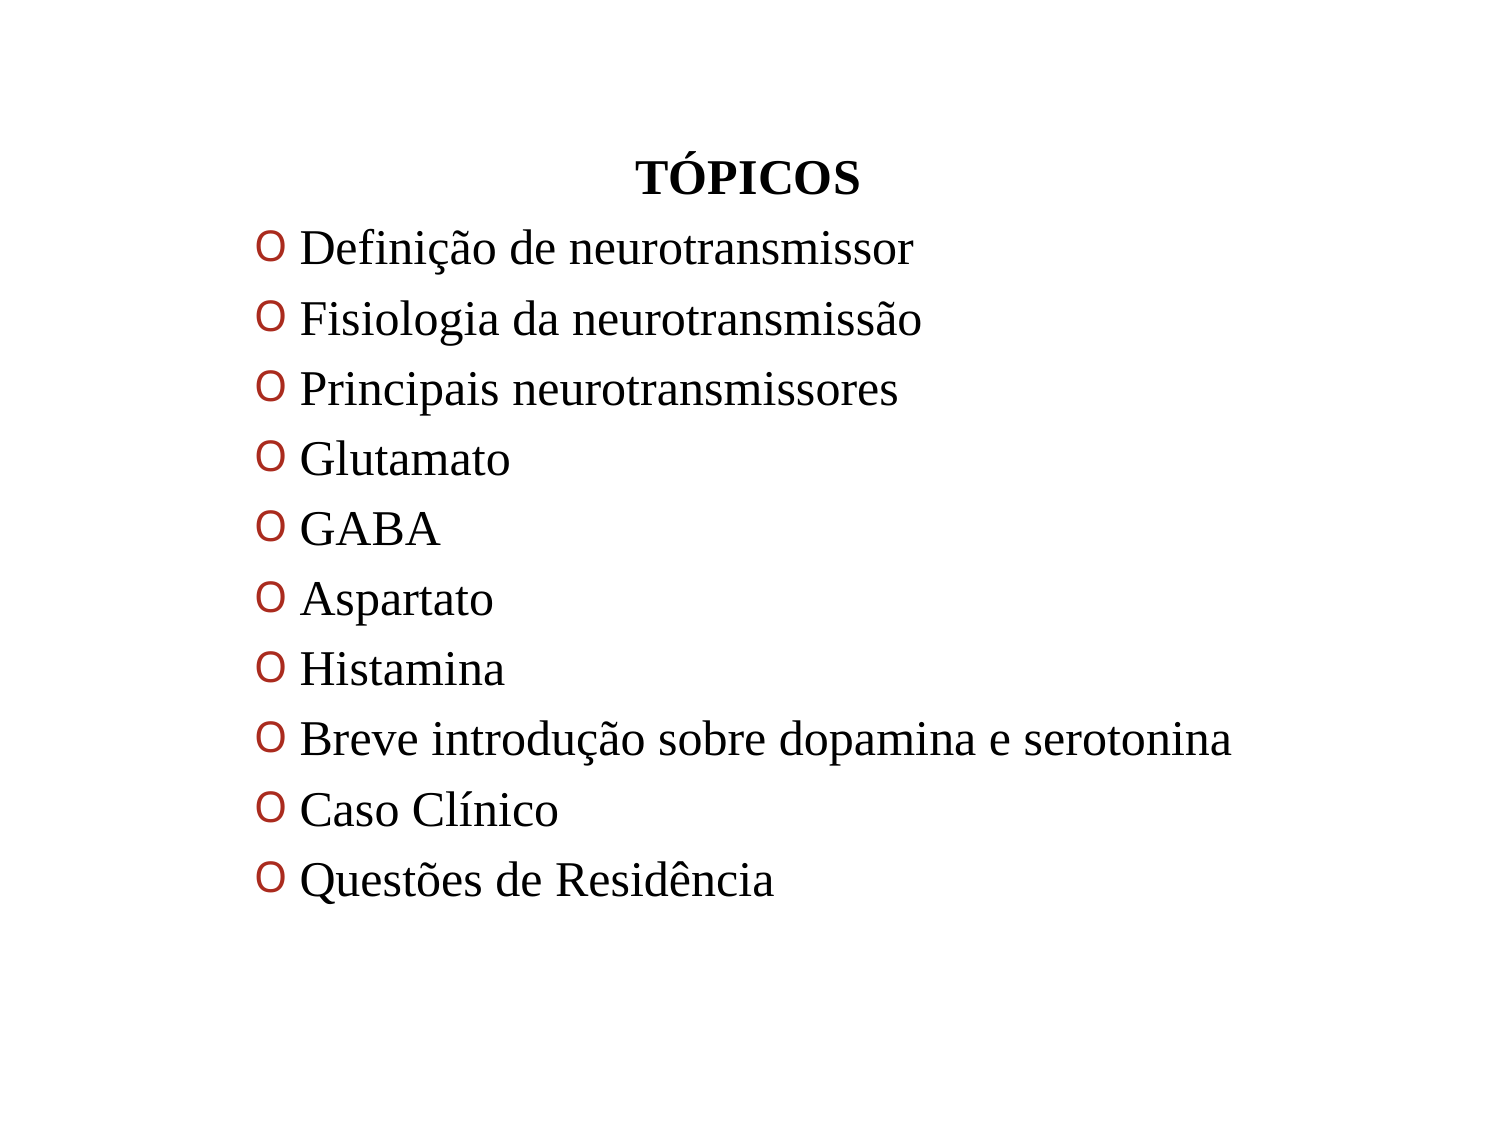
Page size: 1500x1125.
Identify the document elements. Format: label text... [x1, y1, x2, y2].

text_box TÓPICOS Definição de neurotransmissor Fisiologia da neurotransmissão Principais neurotransmissores Glutamato GABA Aspartato Histamina Breve introdução sobre dopamina e serotonina Caso Clínico Questões de Residência [240, 137, 1257, 939]
